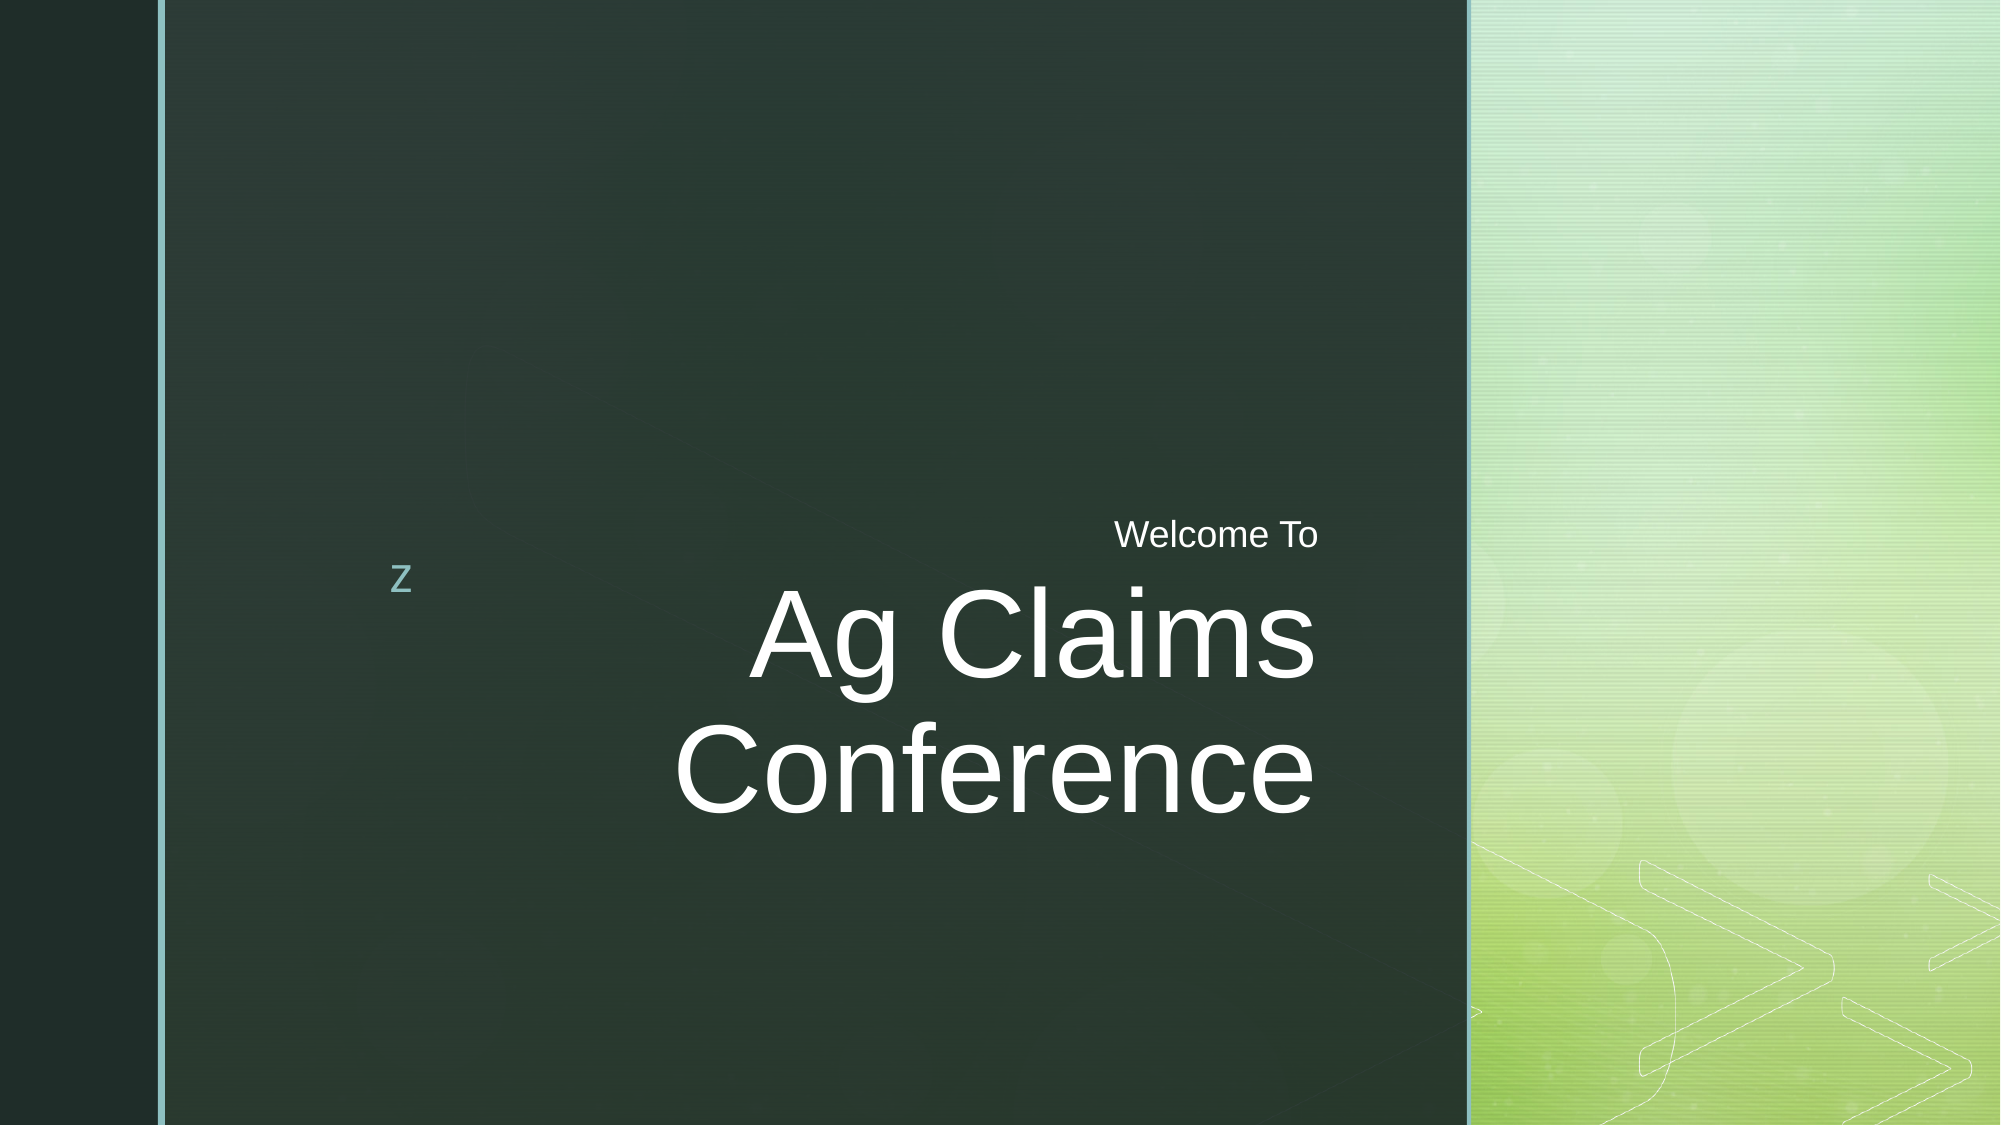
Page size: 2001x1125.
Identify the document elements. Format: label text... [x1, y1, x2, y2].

title Ag Claims Conference [428, 562, 1334, 935]
picture [1472, 0, 2001, 1125]
subtitle Welcome To [454, 372, 1334, 563]
